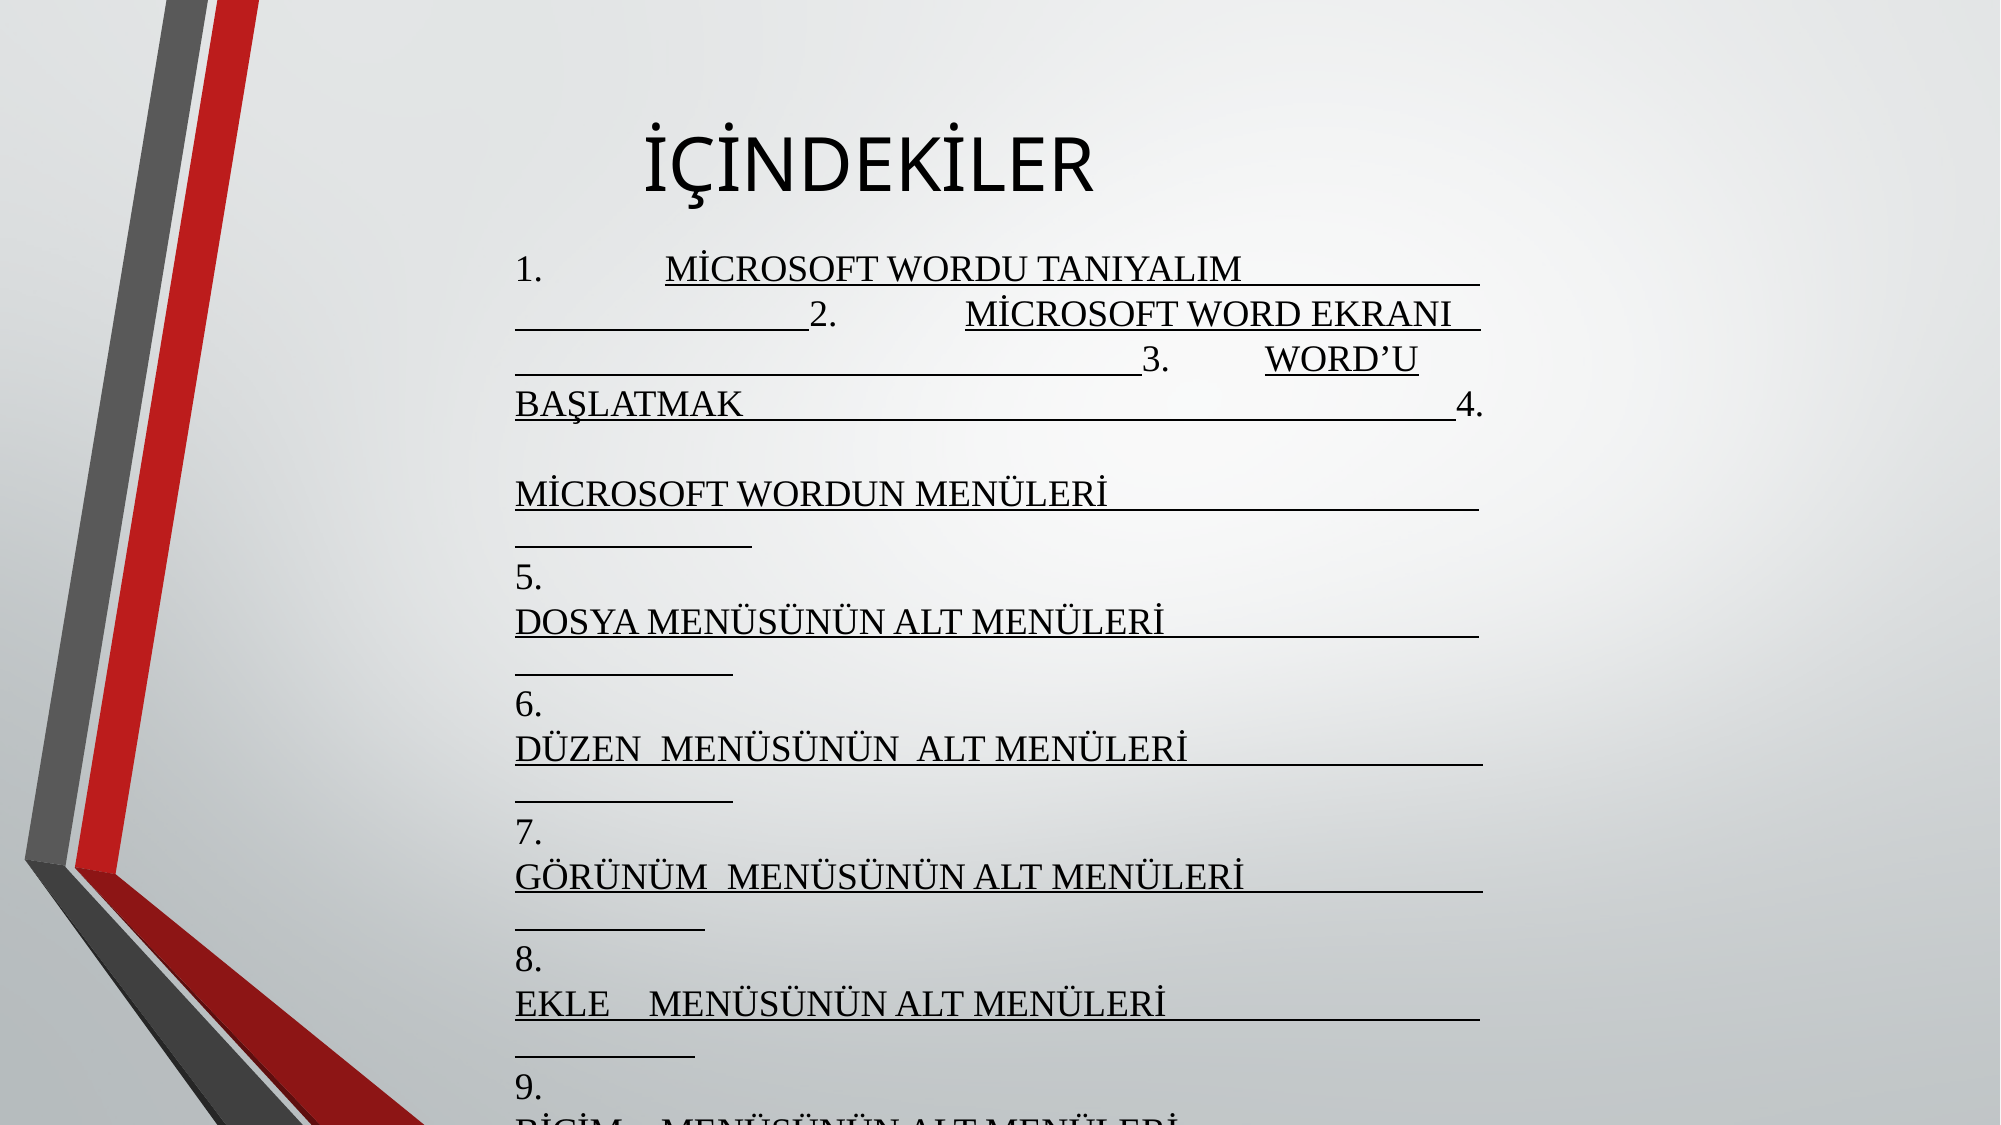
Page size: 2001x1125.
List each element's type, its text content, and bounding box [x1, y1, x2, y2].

text_box 1. MİCROSOFT WORDU TANIYALIM 2. MİCROSOFT WORD EKRANI 3. WORD’U BAŞLATMAK 4. MİCROSOFT WORDUN MENÜLERİ 5. DOSYA MENÜSÜNÜN ALT MENÜLERİ 6. DÜZEN MENÜSÜNÜN ALT MENÜLERİ 7. GÖRÜNÜM MENÜSÜNÜN ALT MENÜLERİ 8. EKLE MENÜSÜNÜN ALT MENÜLERİ 9. BİÇİM MENÜSÜNÜN ALT MENÜLERİ 10. ARAÇLAR MENÜSÜNÜN ALT MENÜLERİ 11. TABLO MENÜSÜNÜN ALT MENÜLERİ 12. PENCERE MENÜSÜNÜN ALT MENÜLERİ 13. YARDIM MENÜSÜNÜN ALT MENÜLERİ [500, 236, 1500, 1125]
text_box İÇİNDEKİLER [628, 108, 1749, 214]
